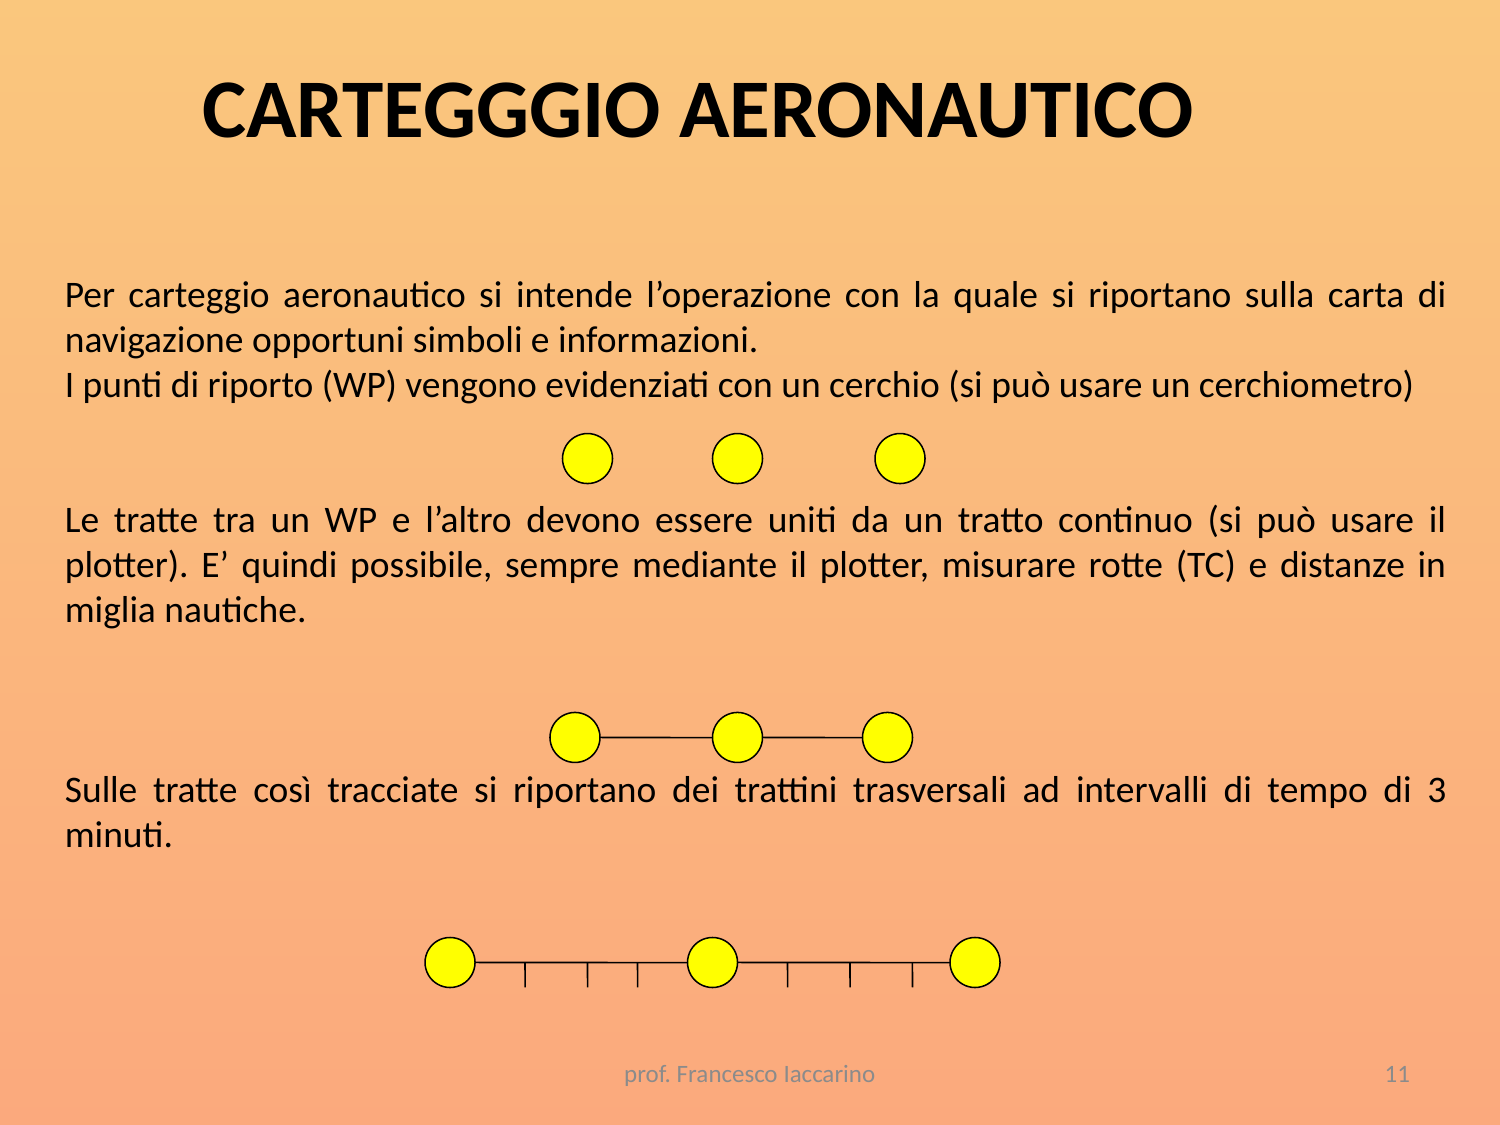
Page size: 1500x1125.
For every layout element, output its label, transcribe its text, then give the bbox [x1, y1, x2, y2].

text_box [549, 712, 600, 763]
slide_number 11 [1074, 1042, 1425, 1103]
text_box CARTEGGGIO AERONAUTICO [187, 46, 1348, 162]
text_box [712, 433, 763, 484]
text_box Per carteggio aeronautico si intende l’operazione con la quale si riportano sulla carta di navigazione opportuni simboli e informazioni. I punti di riporto (WP) vengono evidenziati con un cerchio (si può usare un cerchiometro) Le tratte tra un WP e l’altro devono essere uniti da un tratto continuo (si può usare il plotter). E’ quindi possibile, sempre mediante il plotter, misurare rotte (TC) e distanze in miglia nautiche. Sulle tratte così tracciate si riportano dei trattini trasversali ad intervalli di tempo di 3 minuti. [49, 262, 1463, 926]
text_box [425, 937, 476, 988]
text_box [950, 937, 1001, 988]
text_box [875, 433, 926, 484]
text_box [862, 712, 913, 763]
footer prof. Francesco Iaccarino [512, 1042, 988, 1103]
text_box [712, 712, 763, 763]
text_box [562, 433, 613, 484]
text_box [687, 937, 738, 988]
